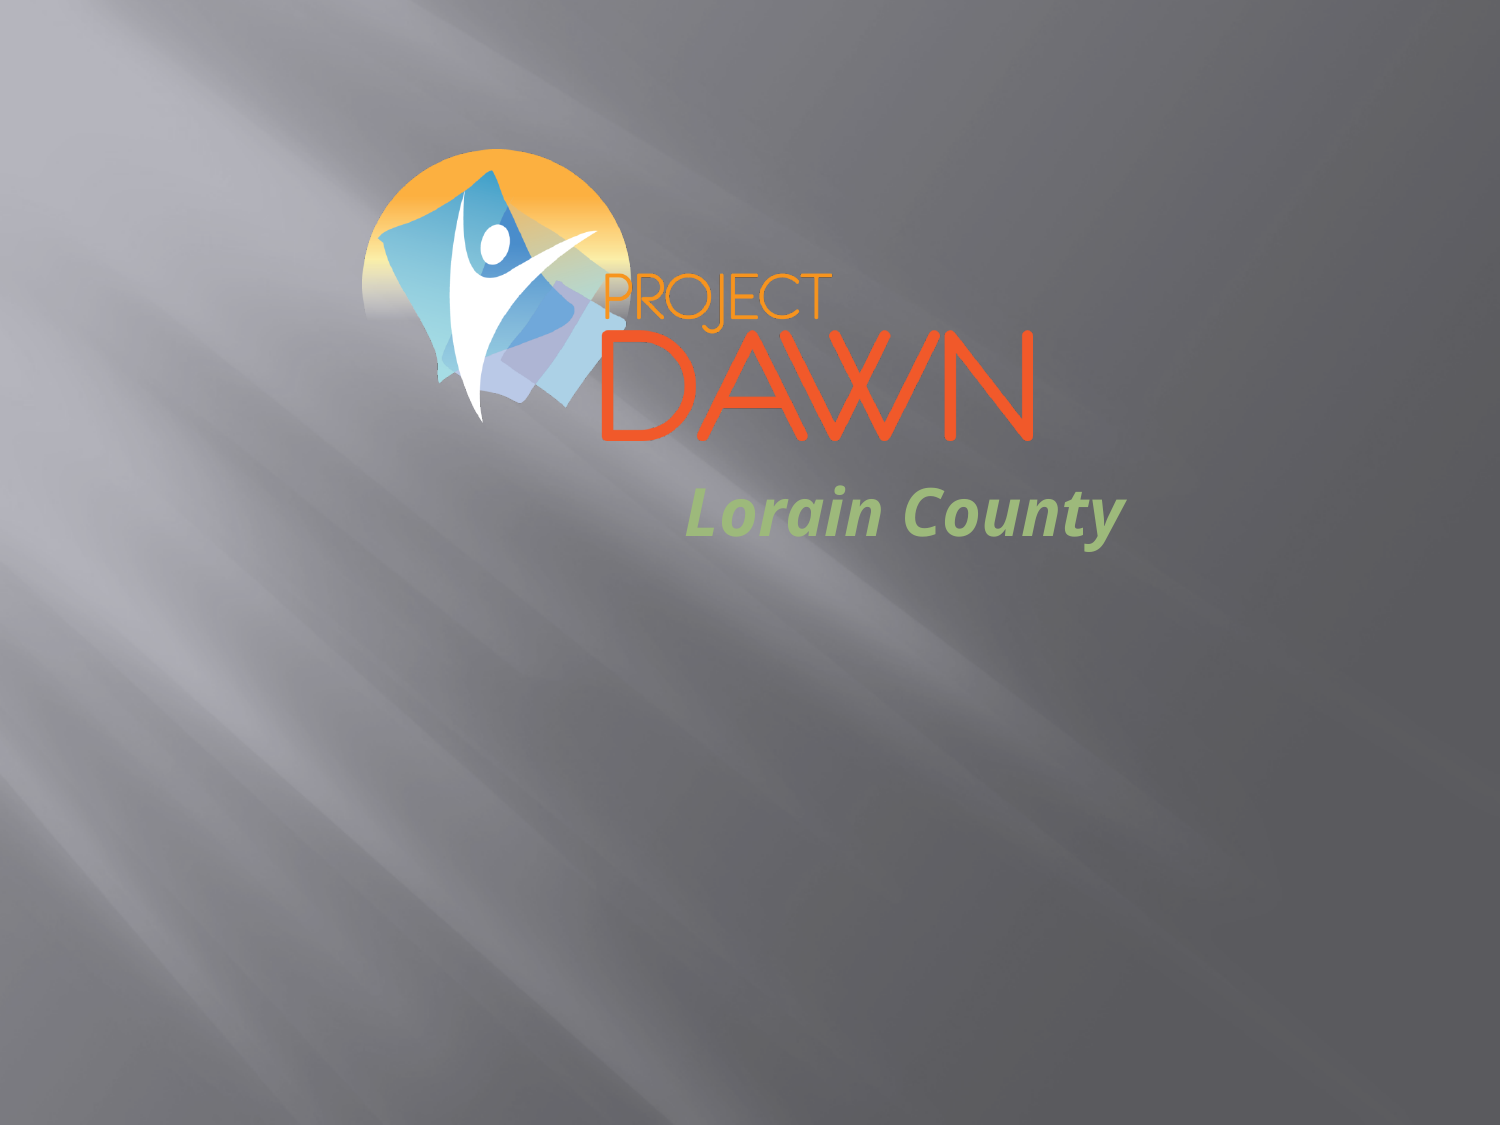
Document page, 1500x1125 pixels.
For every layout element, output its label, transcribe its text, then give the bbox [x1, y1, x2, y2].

picture [362, 149, 1034, 441]
text_box Lorain County [562, 462, 1363, 558]
